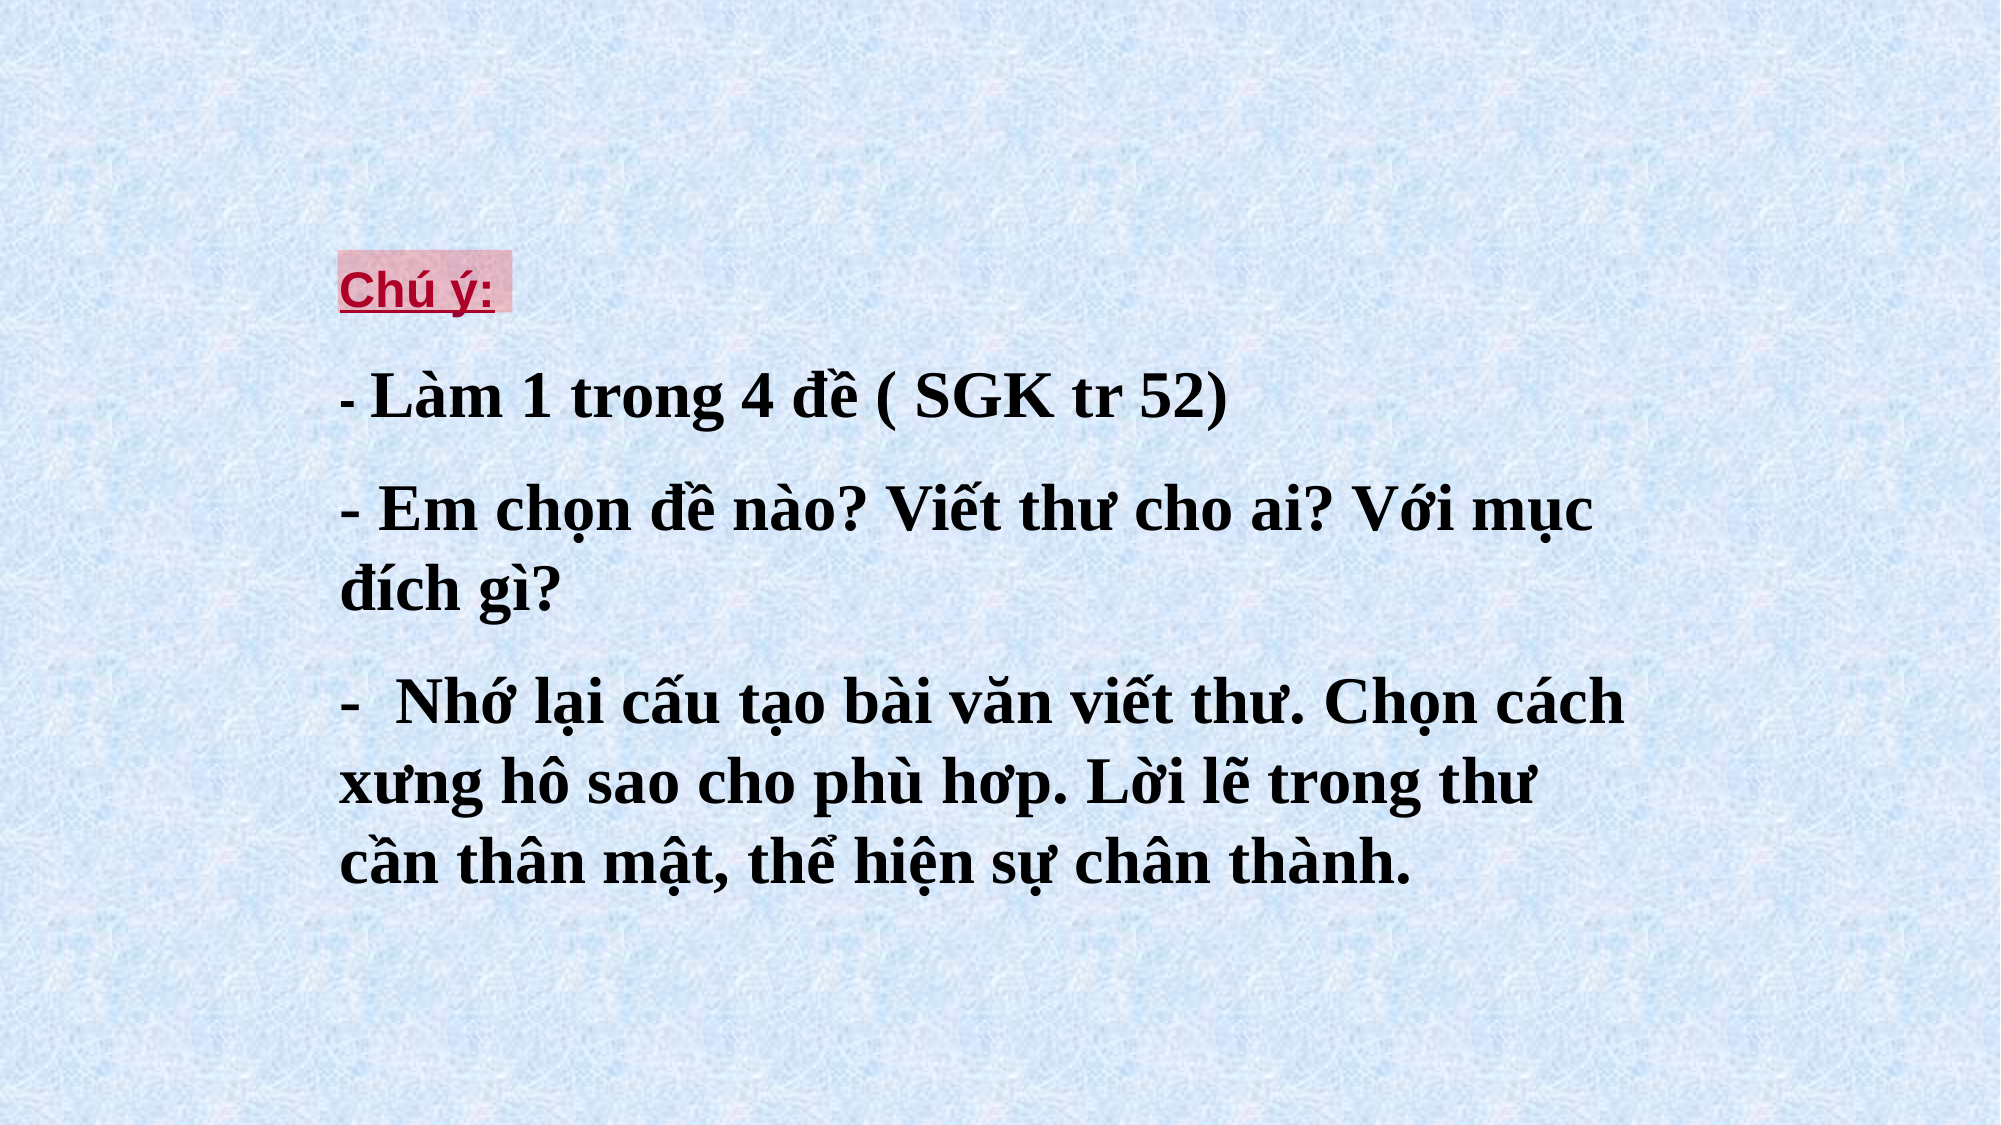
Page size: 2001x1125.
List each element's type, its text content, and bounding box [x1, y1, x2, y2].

text_box Chú ý: - Làm 1 trong 4 đề ( SGK tr 52) - Em chọn đề nào? Viết thư cho ai? Với mục đích gì? - Nhớ lại cấu tạo bài văn viết thư. Chọn cách xưng hô sao cho phù hơp. Lời lẽ trong thư cần thân mật, thể hiện sự chân thành. [324, 249, 1650, 990]
text_box [337, 249, 513, 313]
picture [0, 0, 2001, 1125]
